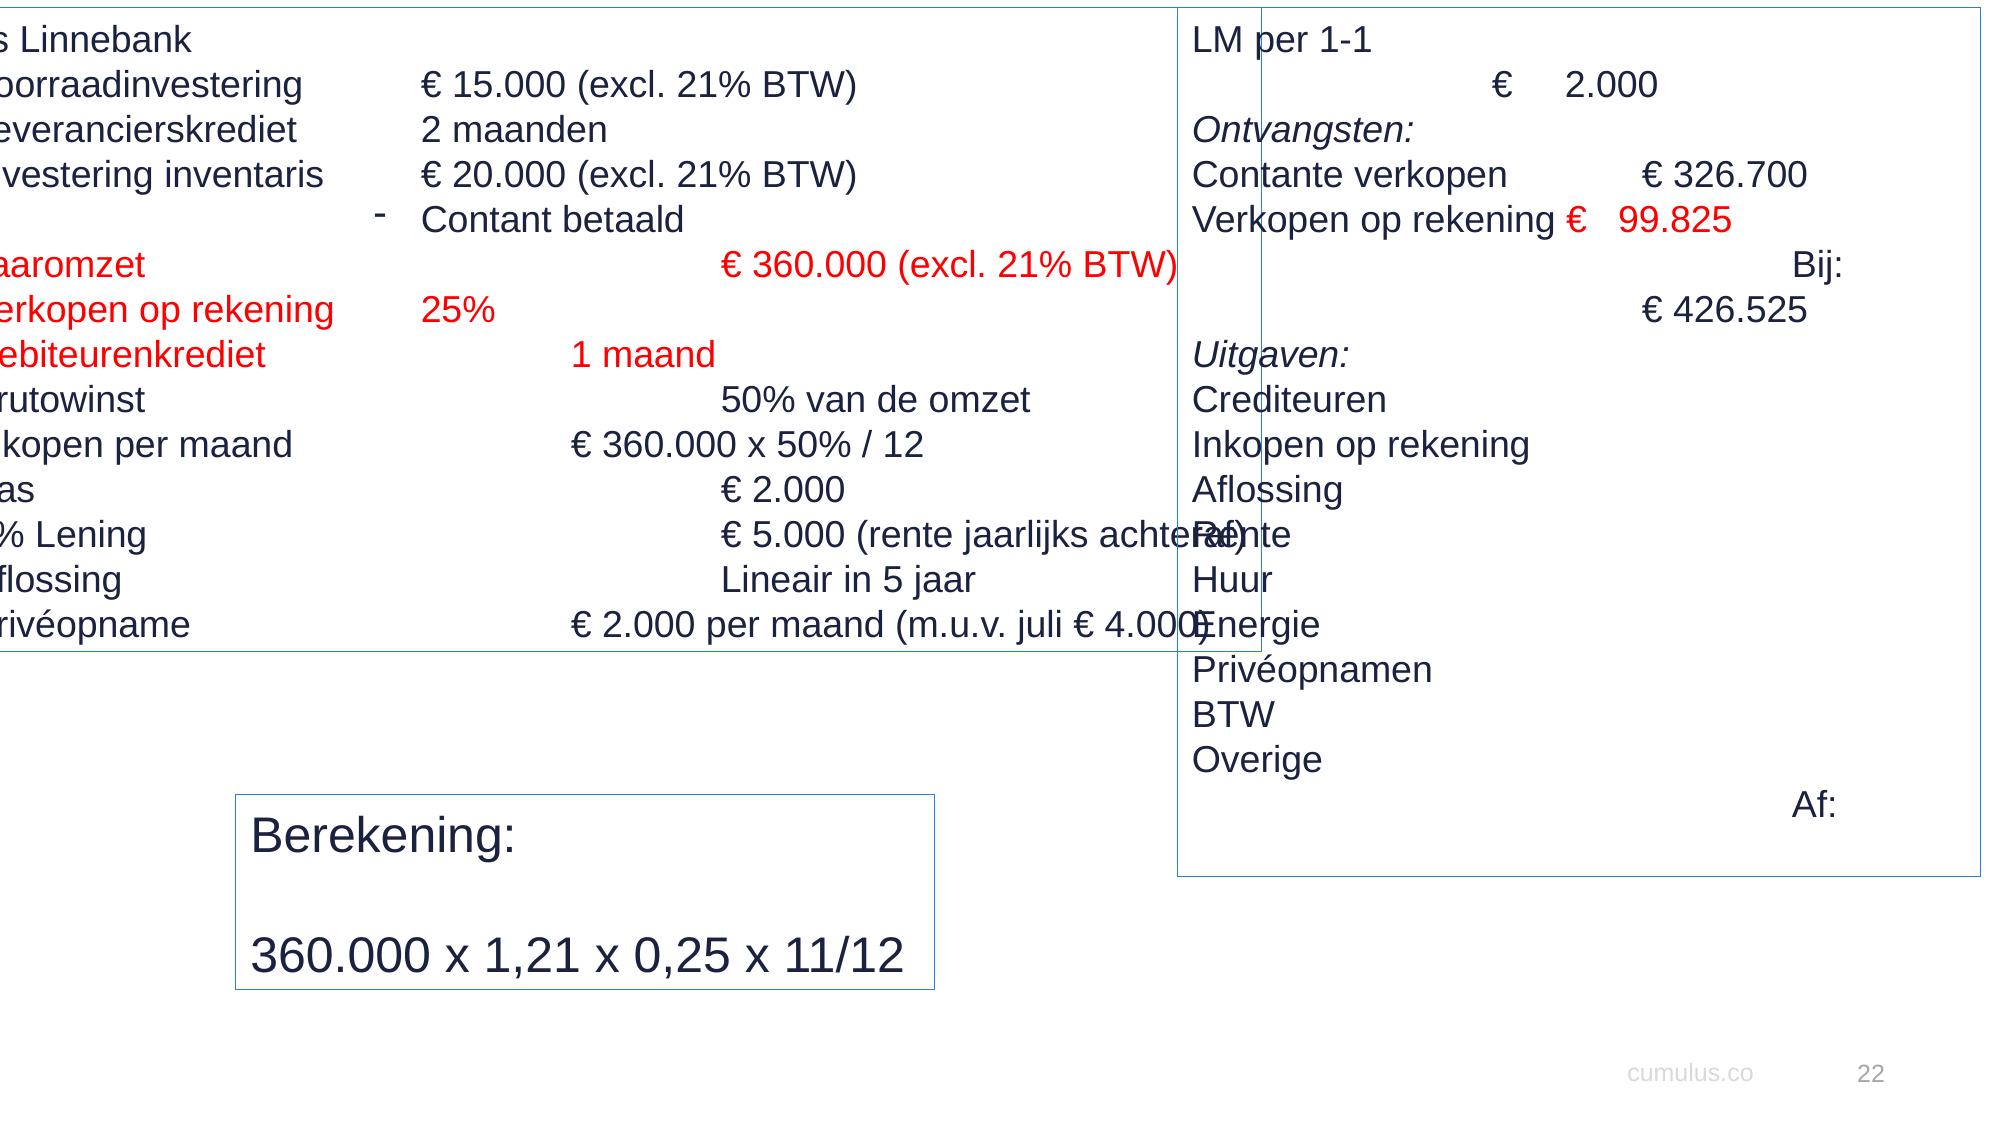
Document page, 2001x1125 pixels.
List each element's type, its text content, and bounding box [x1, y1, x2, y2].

text_box Berekening: 360.000 x 1,21 x 0,25 x 11/12 [235, 794, 935, 990]
text_box Kees Linnebank Voorraadinvestering € 15.000 (excl. 21% BTW) Leverancierskrediet 2 maanden Investering inventaris € 20.000 (excl. 21% BTW) Contant betaald Jaaromzet € 360.000 (excl. 21% BTW) Verkopen op rekening 25% Debiteurenkrediet 1 maand Brutowinst 50% van de omzet Inkopen per maand € 360.000 x 50% / 12 Kas € 2.000 8% Lening € 5.000 (rente jaarlijks achteraf) Aflossing Lineair in 5 jaar Privéopname € 2.000 per maand (m.u.v. juli € 4.000) [0, 7, 1177, 652]
slide_number 22 [1433, 1042, 1900, 1103]
text_box LM per 1-1 € 2.000 Ontvangsten: Contante verkopen € 326.700 Verkopen op rekening € 99.825 Bij: € 426.525 Uitgaven: Crediteuren Inkopen op rekening Aflossing Rente Huur Energie Privéopnamen BTW Overige Af: [1177, 7, 1981, 877]
